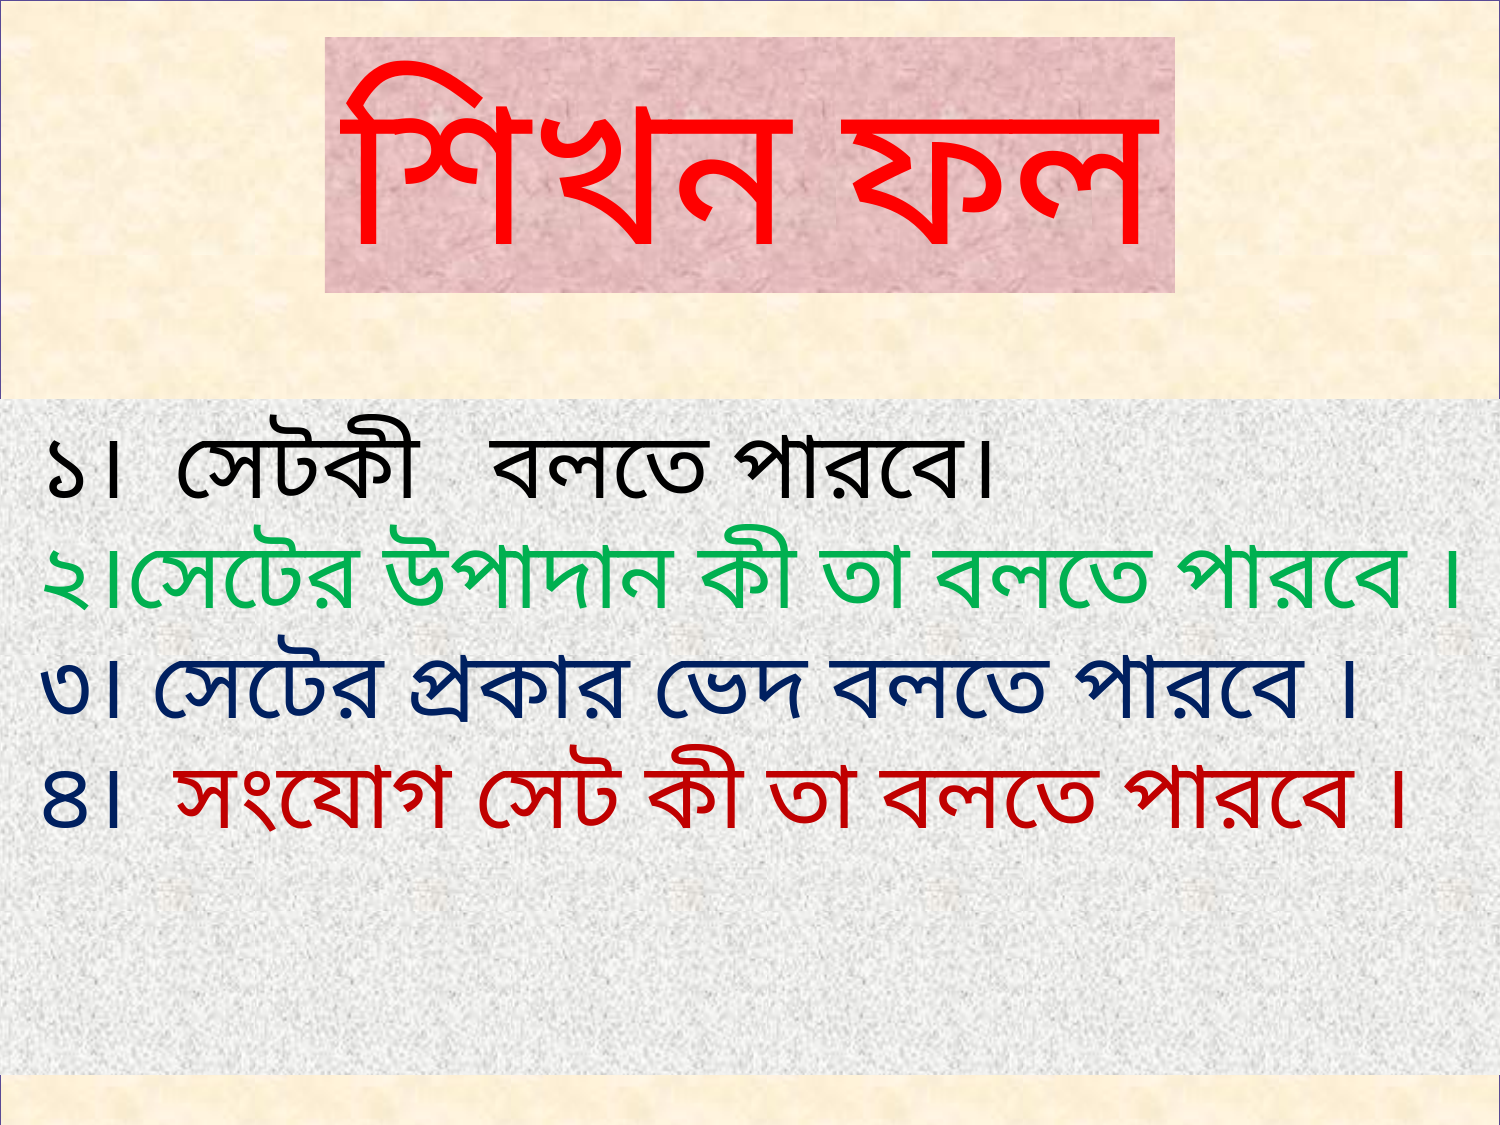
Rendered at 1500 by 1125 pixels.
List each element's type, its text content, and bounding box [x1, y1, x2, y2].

text_box [0, 0, 1500, 399]
text_box ১। সেটকী বলতে পারবে। ২।সেটের উপাদান কী তা বলতে পারবে । ৩। সেটের প্রকার ভেদ বলতে পারবে । ৪। সংযোগ সেট কী তা বলতে পারবে । [0, 399, 1500, 1075]
text_box [0, 1075, 1500, 1125]
text_box শিখন ফল [324, 37, 1175, 293]
